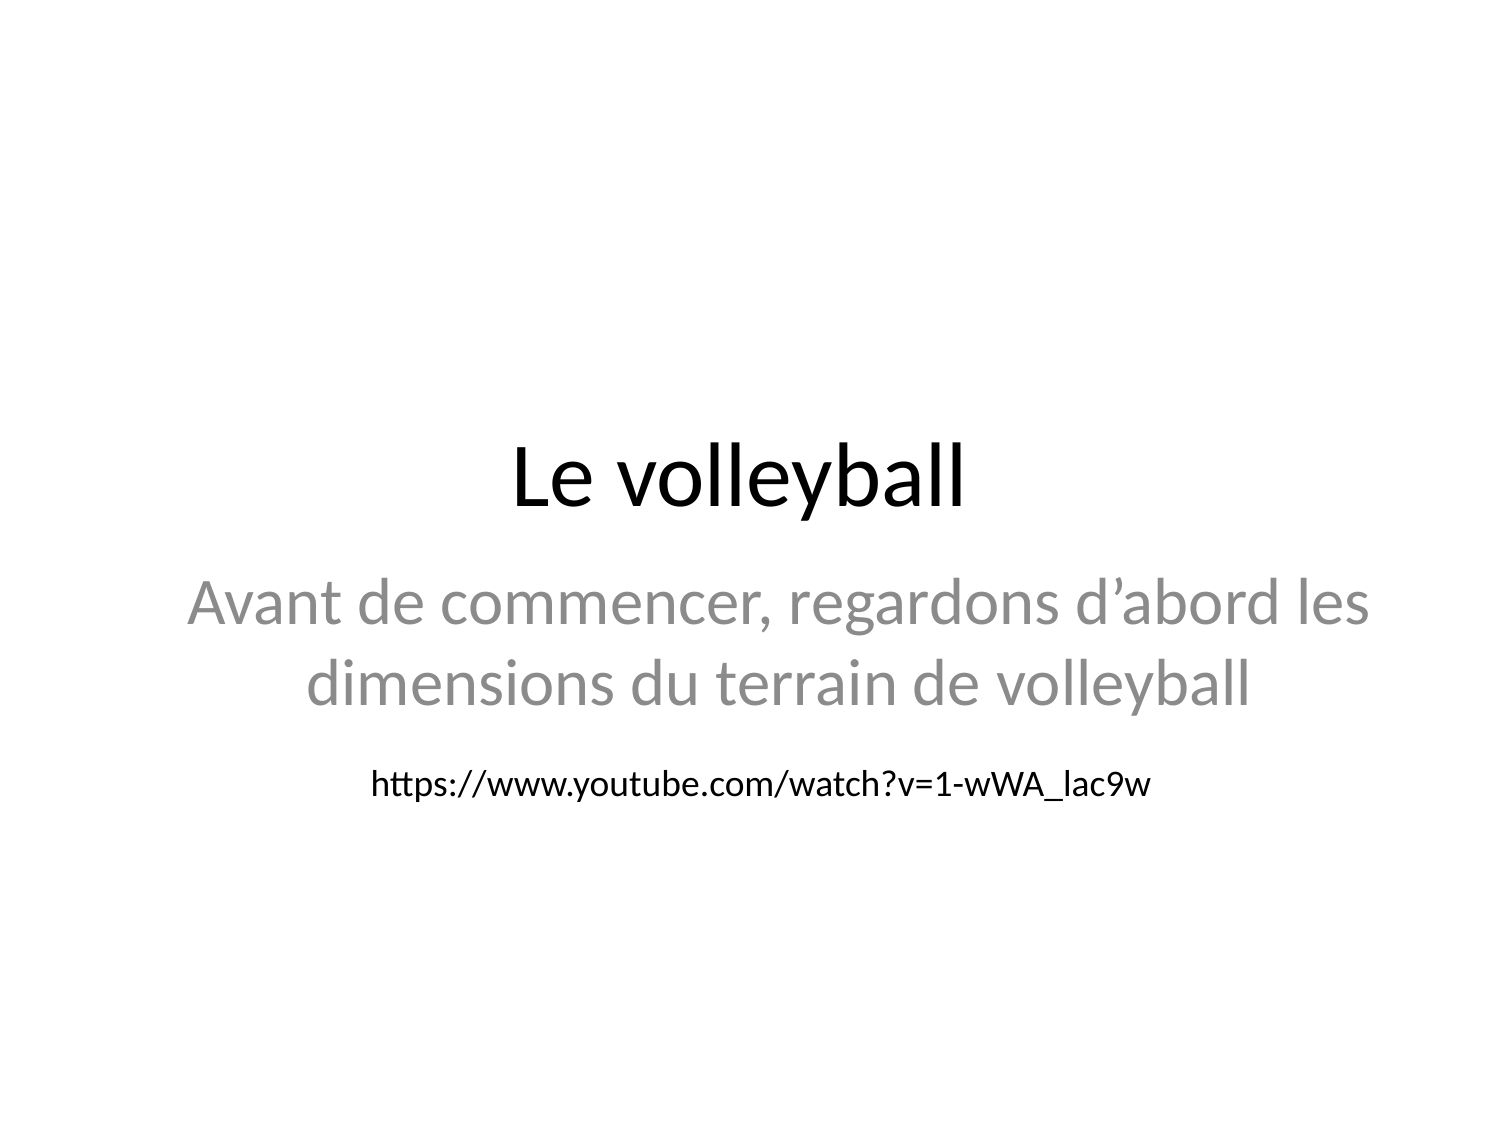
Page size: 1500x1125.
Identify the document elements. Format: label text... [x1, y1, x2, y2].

title Le volleyball [112, 349, 1388, 591]
subtitle Avant de commencer, regardons d’abord les dimensions du terrain de volleyball [147, 550, 1412, 776]
text_box https://www.youtube.com/watch?v=1-wWA_lac9w [253, 751, 1376, 812]
